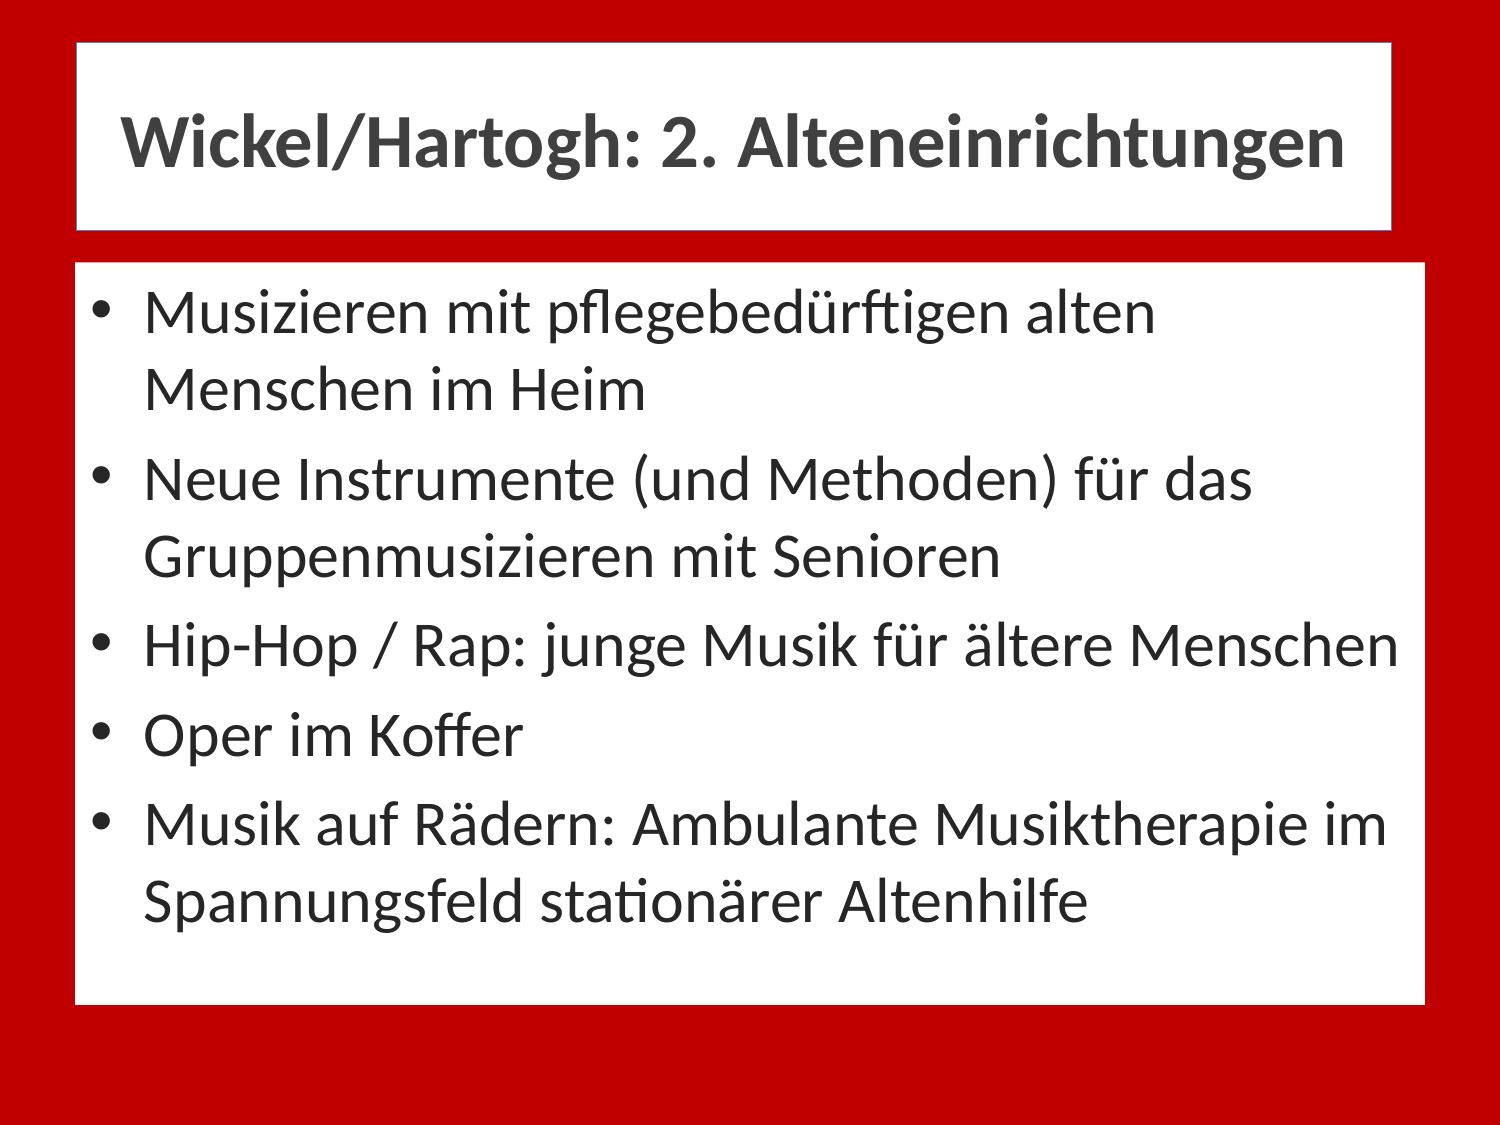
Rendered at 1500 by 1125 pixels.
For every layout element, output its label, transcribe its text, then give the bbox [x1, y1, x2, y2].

list Musizieren mit pflegebedürftigen alten Menschen im Heim Neue Instrumente (und Methoden) für das Gruppenmusizieren mit Senioren Hip-Hop / Rap: junge Musik für ältere Menschen Oper im Koffer Musik auf Rädern: Ambulante Musiktherapie im Spannungsfeld stationärer Altenhilfe [75, 262, 1425, 1005]
title Wickel/Hartogh: 2. Alteneinrichtungen [76, 42, 1392, 231]
